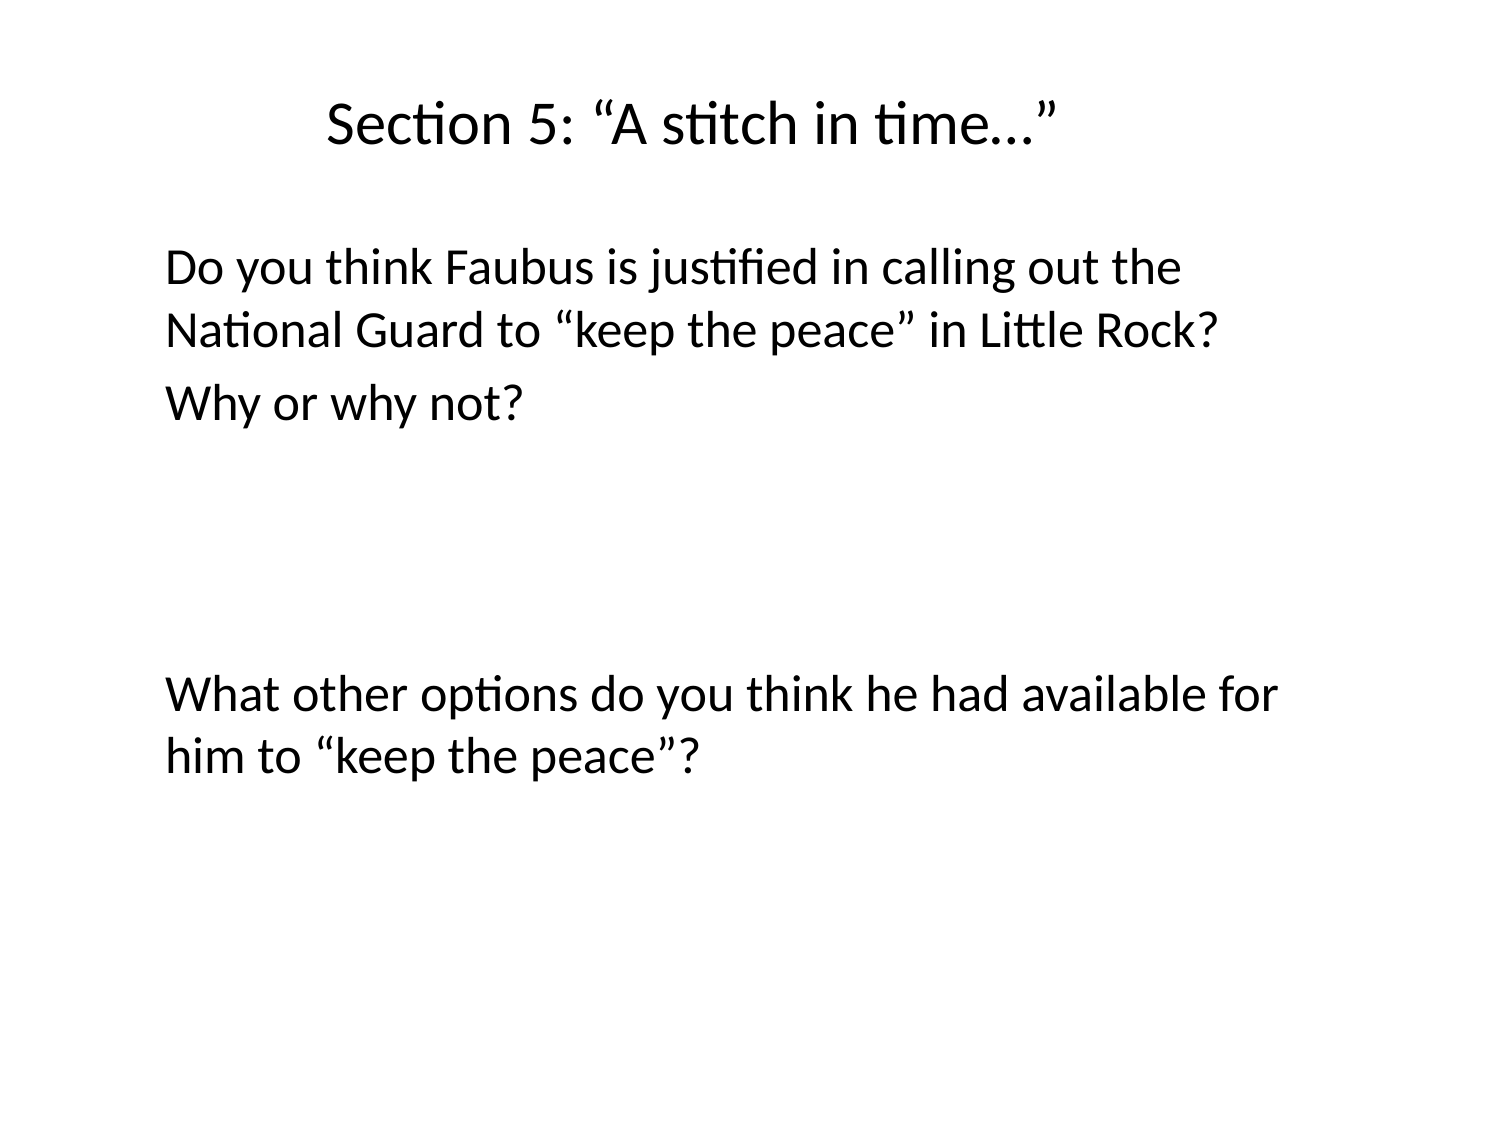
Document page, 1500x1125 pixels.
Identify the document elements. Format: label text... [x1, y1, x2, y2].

list Do you think Faubus is justified in calling out the National Guard to “keep the peace” in Little Rock? Why or why not? What other options do you think he had available for him to “keep the peace”? [125, 224, 1363, 1013]
title Section 5: “A stitch in time…” [137, 75, 1250, 224]
